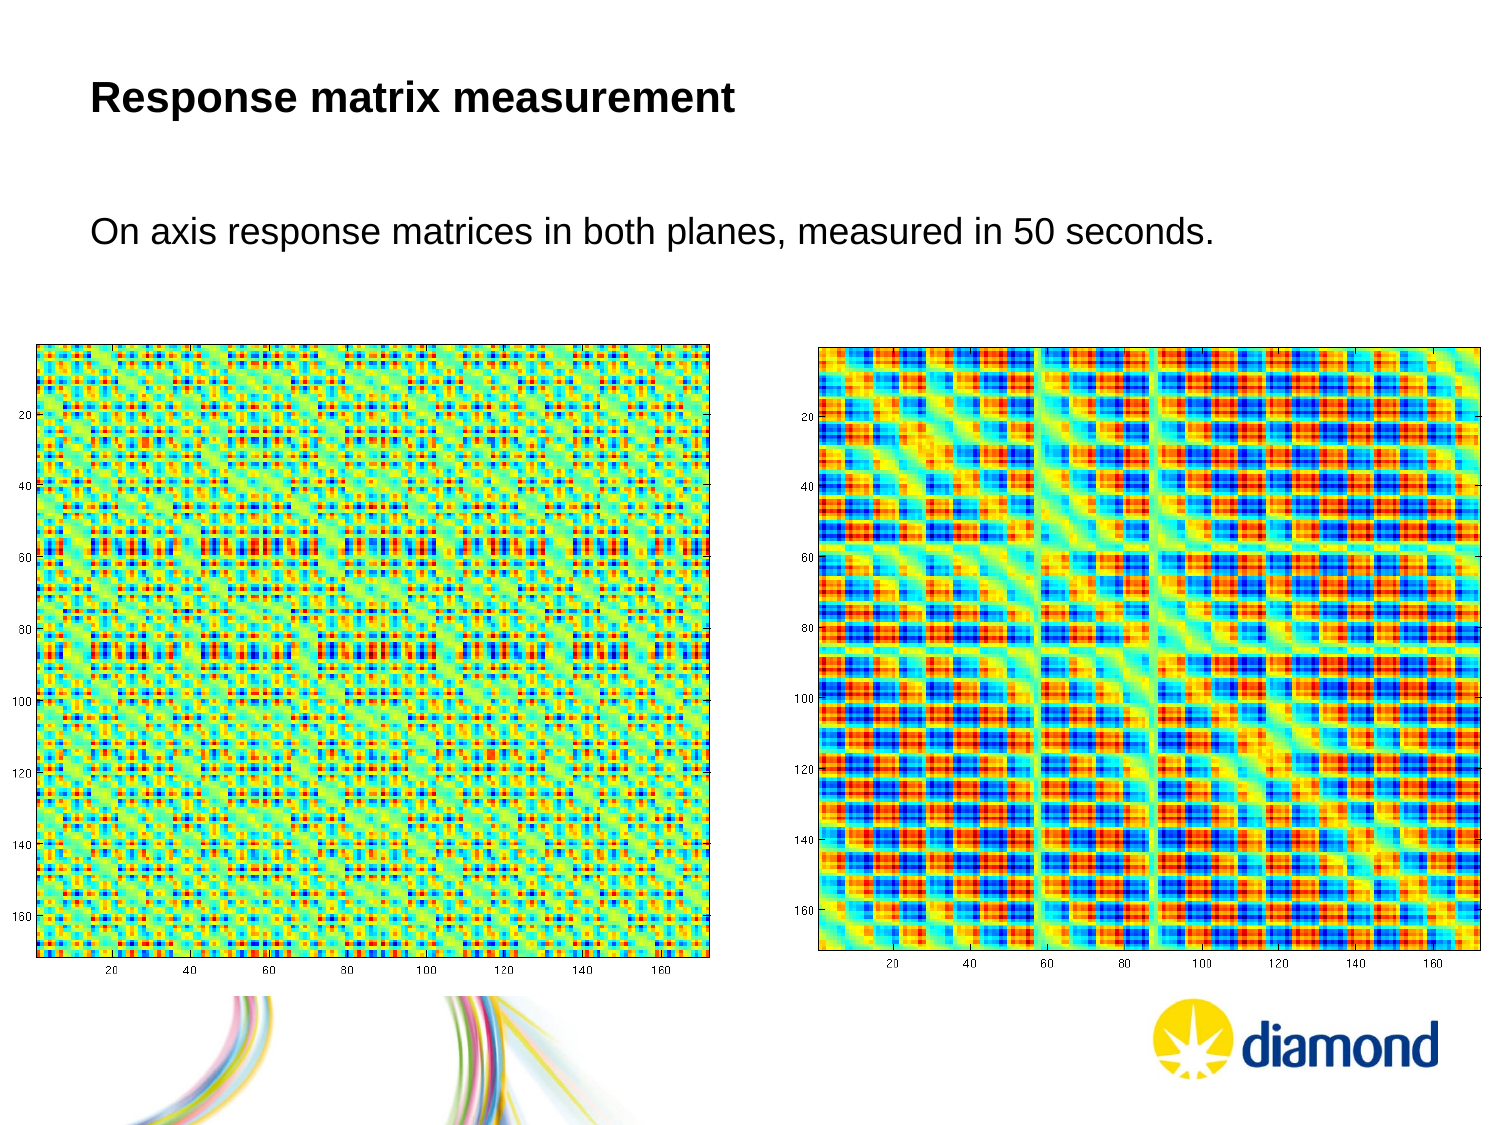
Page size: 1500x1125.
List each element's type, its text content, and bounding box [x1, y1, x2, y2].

text_box On axis response matrices in both planes, measured in 50 seconds. [74, 182, 1243, 277]
picture [0, 330, 1500, 1125]
title Response matrix measurement [75, 45, 1425, 233]
